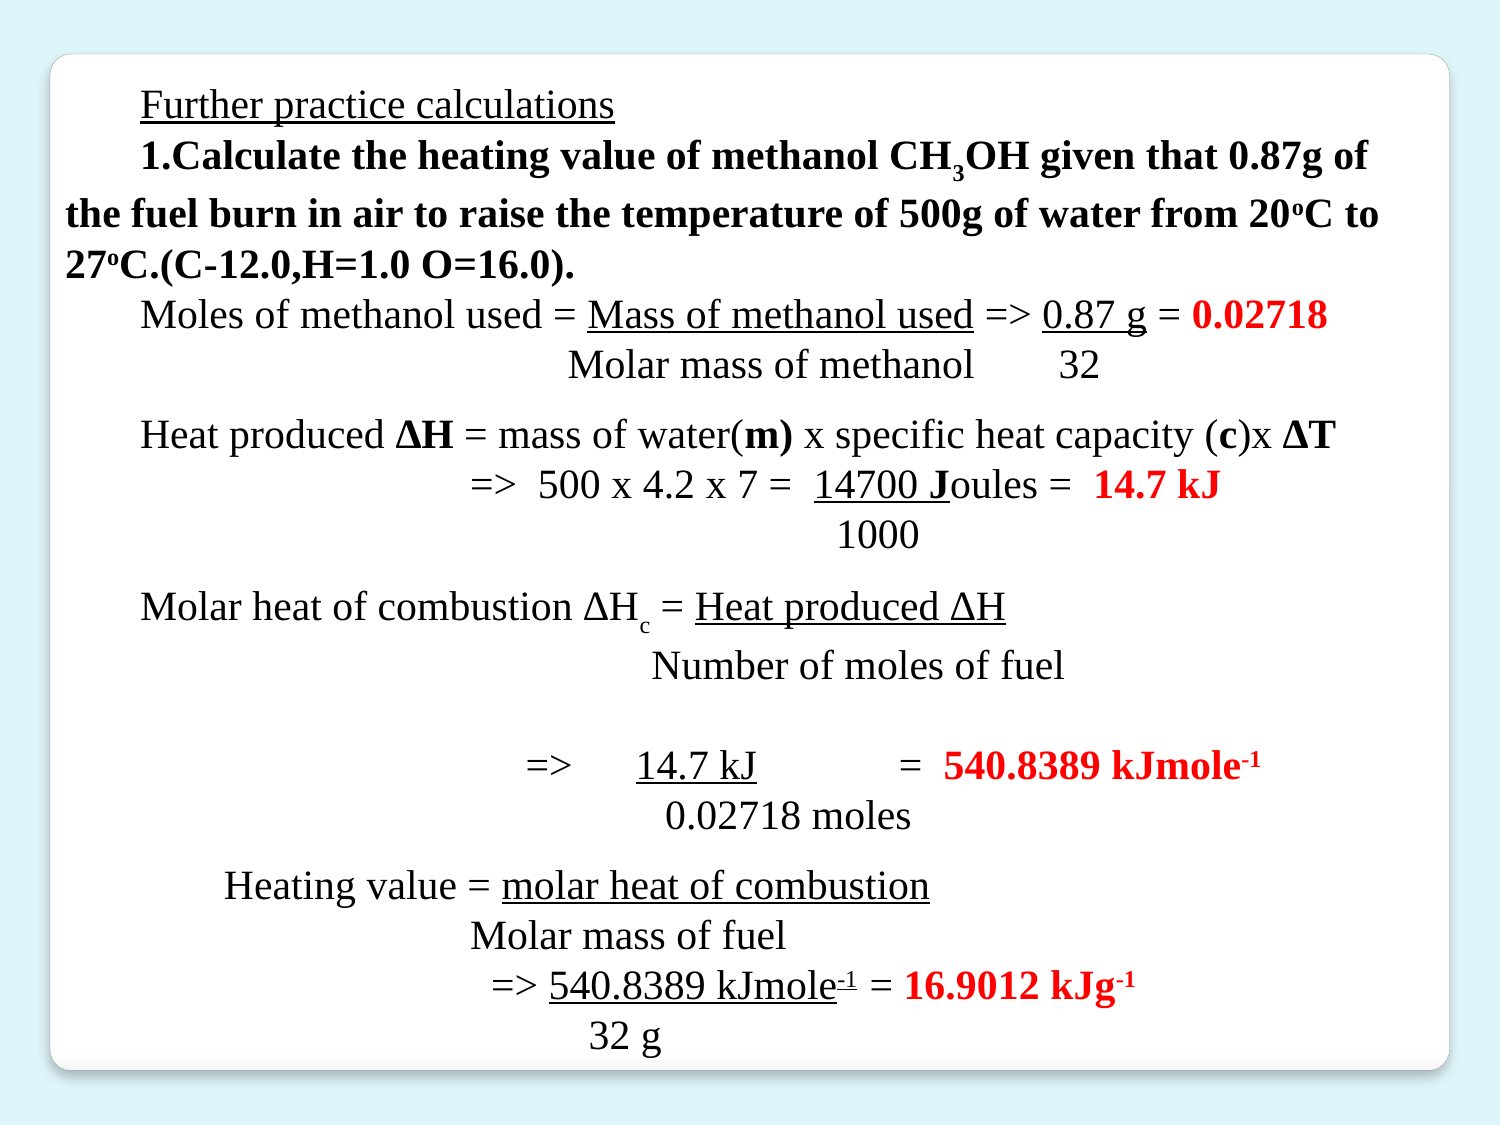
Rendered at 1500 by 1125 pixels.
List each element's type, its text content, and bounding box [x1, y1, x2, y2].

text_box Further practice calculations 1.Calculate the heating value of methanol CH3OH given that 0.87g of the fuel burn in air to raise the temperature of 500g of water from 20oC to 27oC.(C-12.0,H=1.0 O=16.0). Moles of methanol used = Mass of methanol used => 0.87 g = 0.02718 Molar mass of methanol 32 Heat produced ∆H = mass of water(m) x specific heat capacity (c)x ∆T => 500 x 4.2 x 7 = 14700 Joules = 14.7 kJ 1000 Molar heat of combustion ∆Hc = Heat produced ∆H Number of moles of fuel => 14.7 kJ = 540.8389 kJmole-1 0.02718 moles Heating value = molar heat of combustion Molar mass of fuel => 540.8389 kJmole-1 = 16.9012 kJg-1 32 g [50, 69, 1438, 1073]
